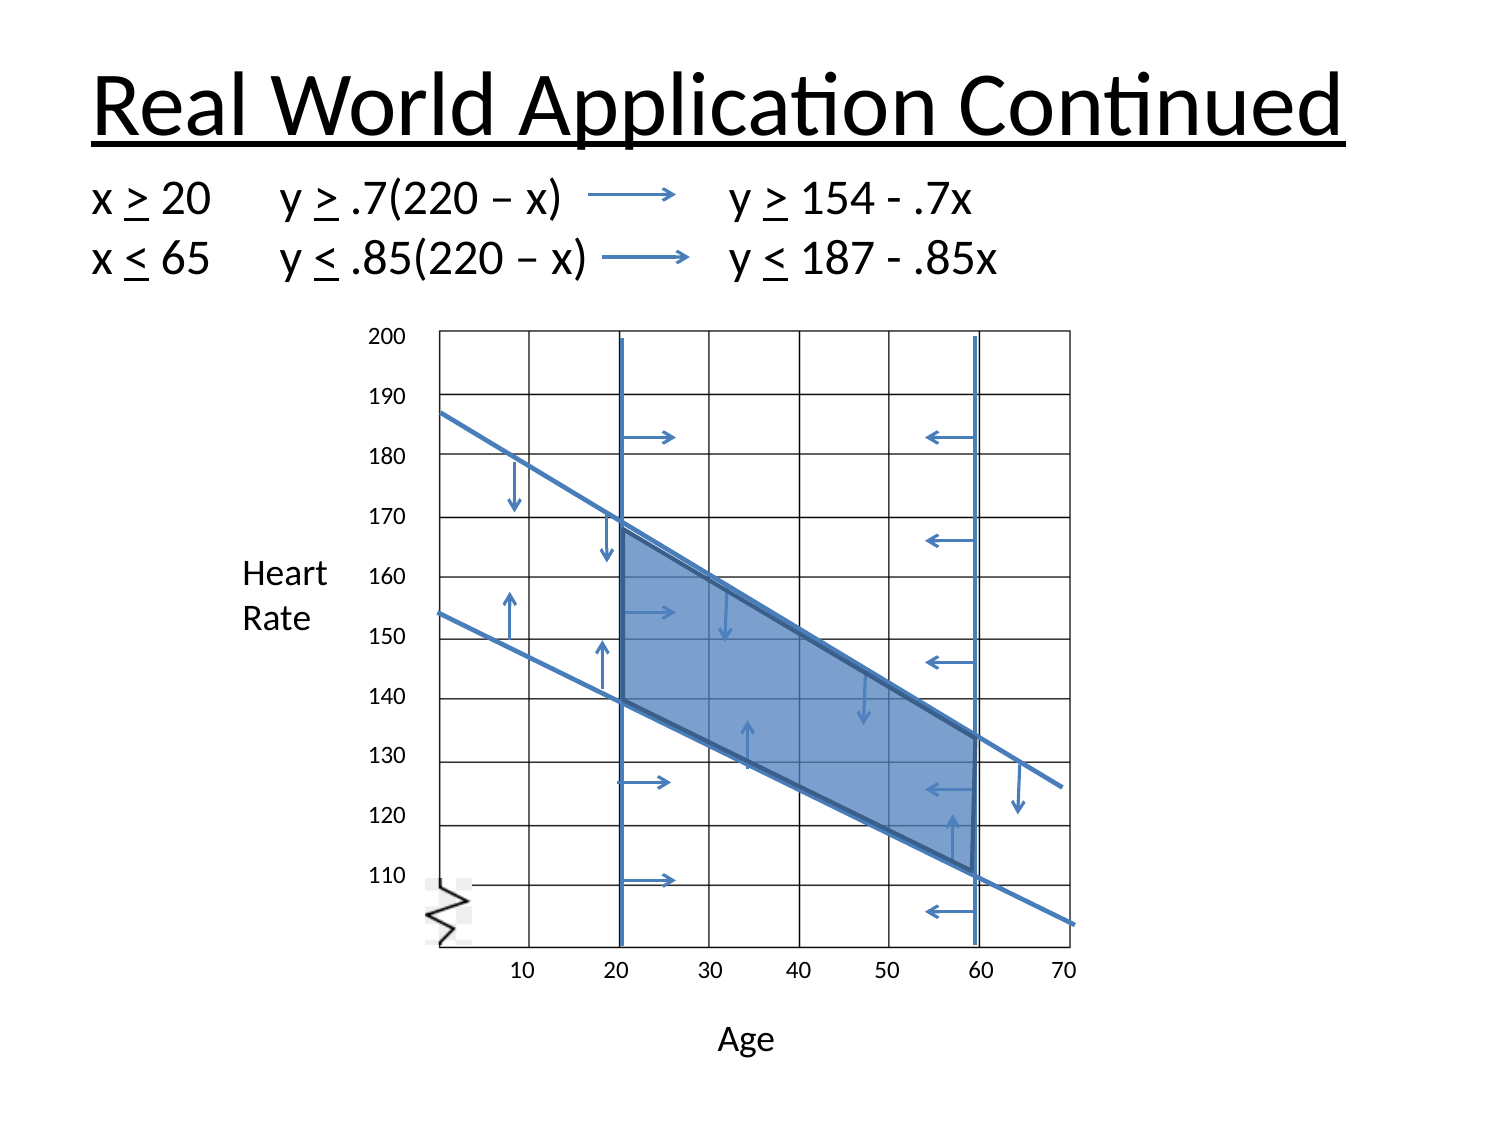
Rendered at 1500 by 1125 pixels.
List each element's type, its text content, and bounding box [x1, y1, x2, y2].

text_box Age [702, 1006, 791, 1067]
text_box Heart Rate [227, 540, 343, 646]
text_box x > 20 x < 65 [76, 156, 227, 292]
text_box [724, 587, 728, 642]
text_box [437, 612, 1076, 926]
picture [424, 324, 1076, 956]
text_box 10 20 30 40 50 60 70 [494, 946, 1094, 991]
title Real World Application Continued [76, 5, 1426, 193]
text_box 200 190 180 170 160 150 140 130 120 110 [353, 312, 422, 961]
text_box y > .7(220 – x) y < .85(220 – x) [264, 157, 604, 292]
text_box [440, 412, 1063, 788]
text_box y > 154 - .7x y < 187 - .85x [714, 157, 1013, 292]
